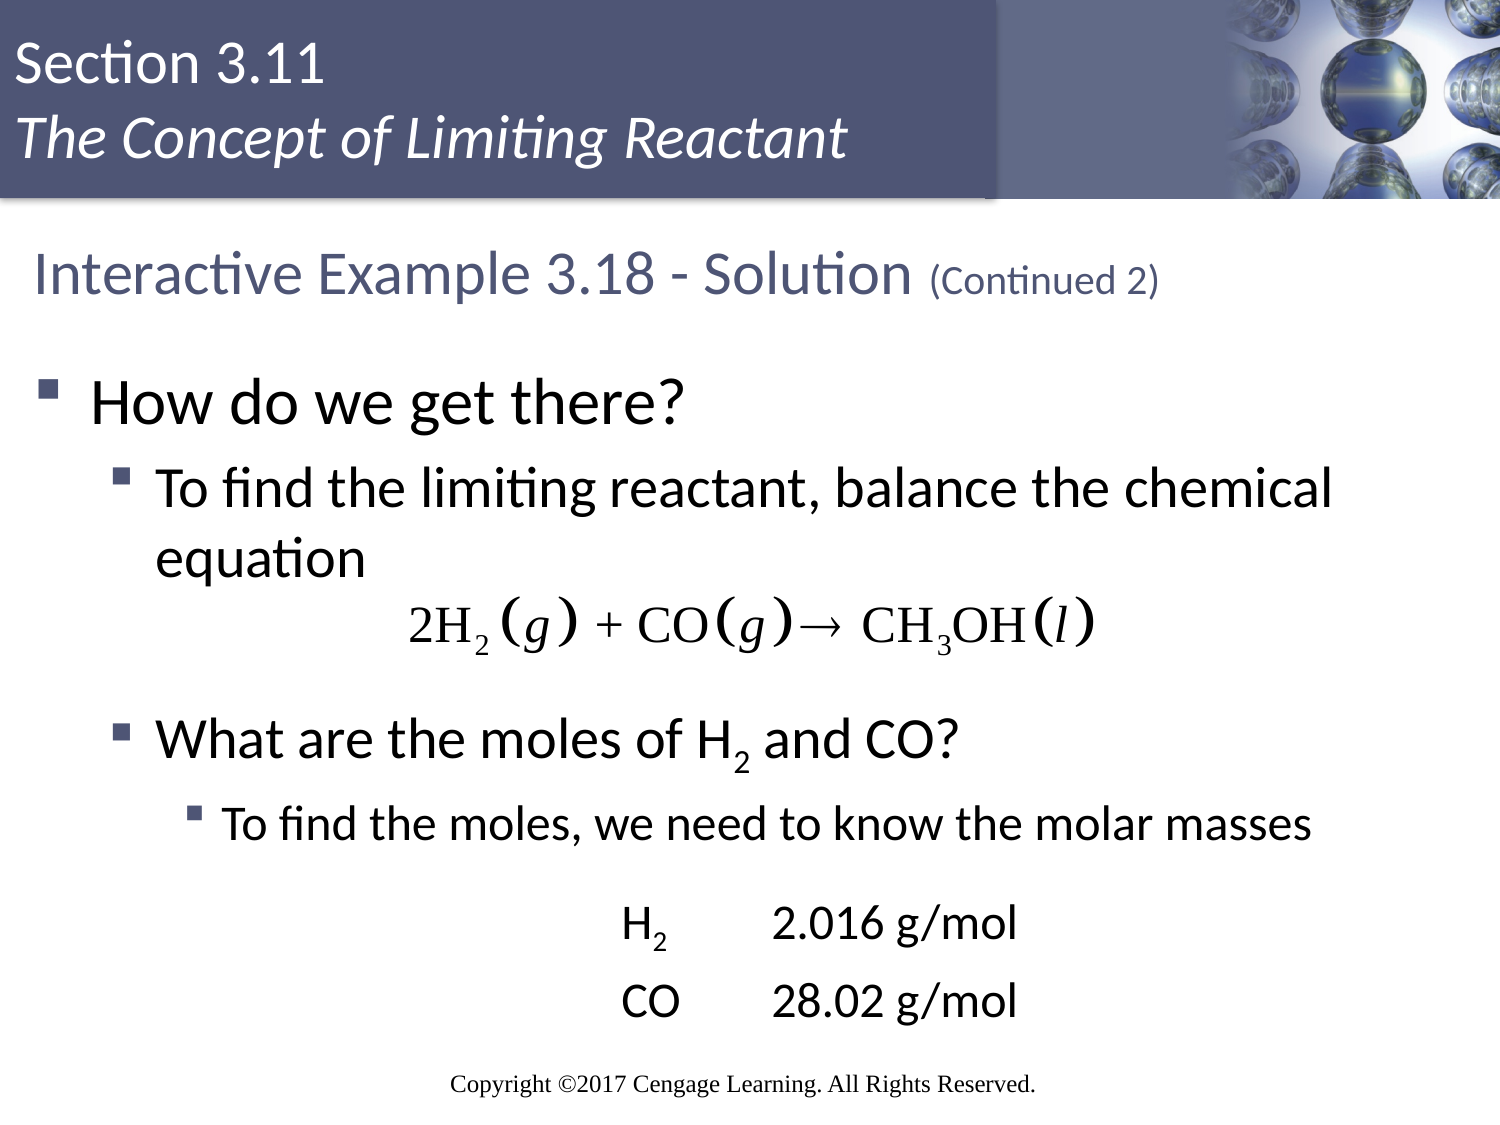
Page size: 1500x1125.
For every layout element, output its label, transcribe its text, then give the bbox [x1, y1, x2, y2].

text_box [400, 585, 1101, 674]
title Interactive Example 3.18 - Solution (Continued 2) [18, 212, 1471, 327]
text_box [355, 378, 507, 412]
picture [996, 0, 1500, 199]
list How do we get there? To find the limiting reactant, balance the chemical equation What are the moles of H2 and CO? To find the moles, we need to know the molar masses H2 2.016 g/mol CO 28.02 g/mol [18, 350, 1471, 1100]
